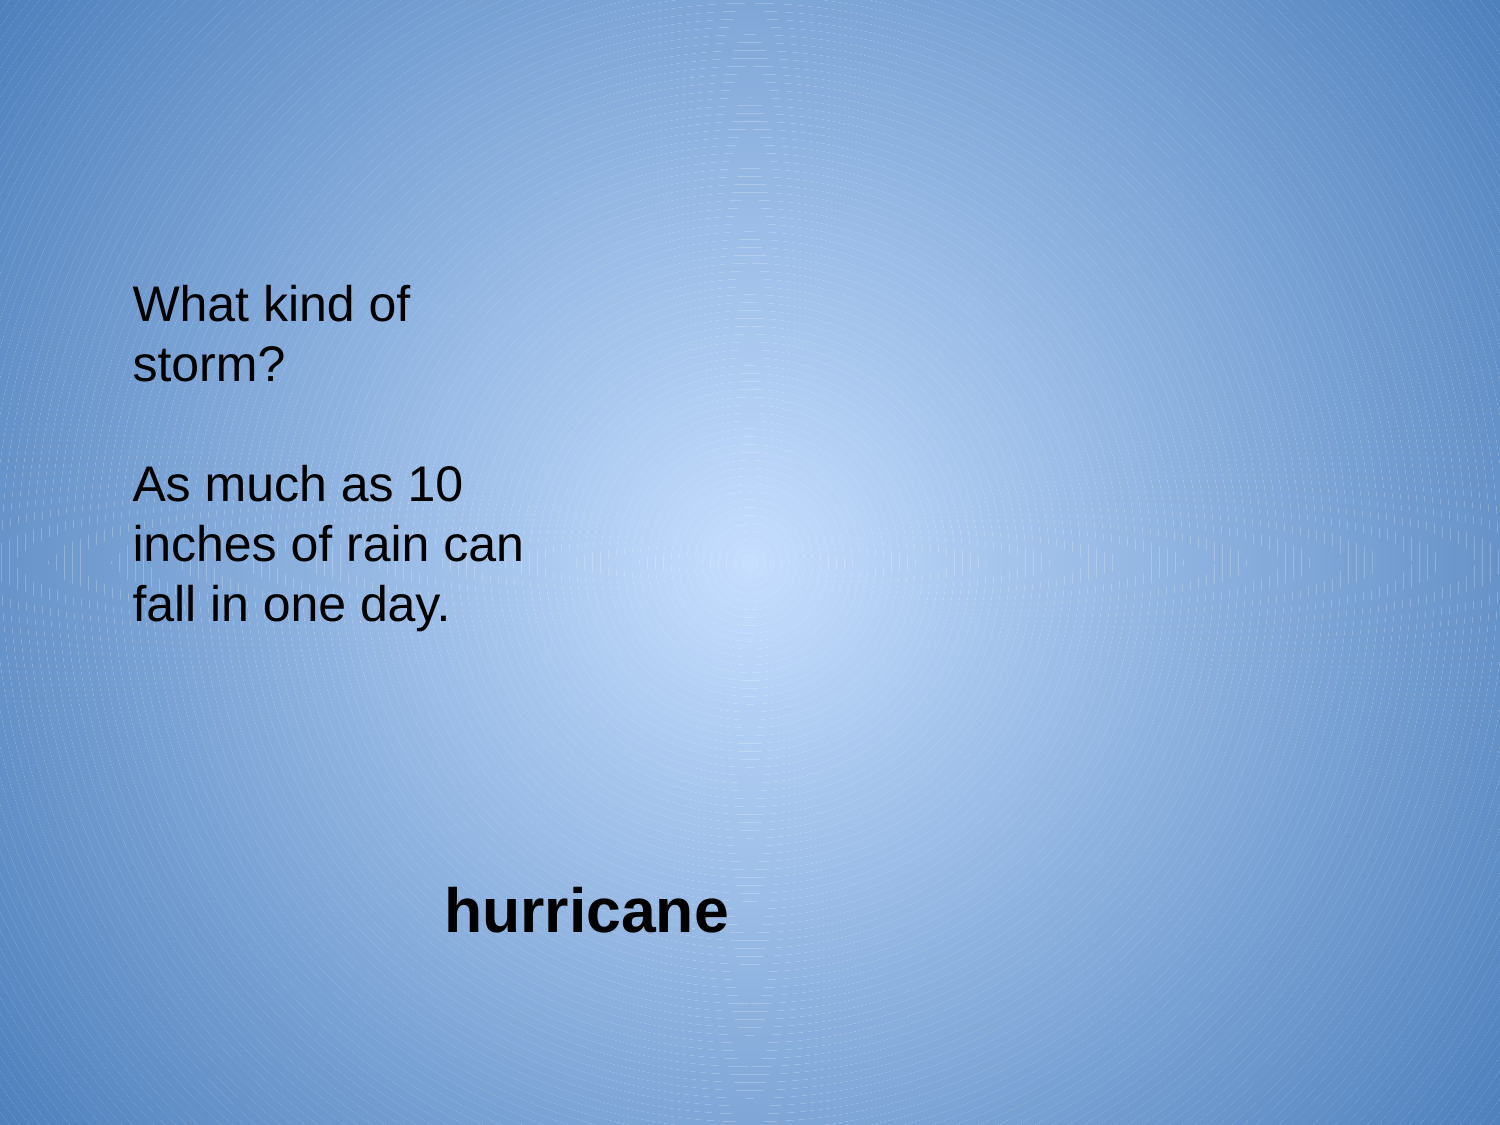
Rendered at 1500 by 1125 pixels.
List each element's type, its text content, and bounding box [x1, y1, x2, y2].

text_box hurricane [429, 854, 898, 912]
text_box What kind of storm? As much as 10 inches of rain can fall in one day. [117, 256, 566, 398]
